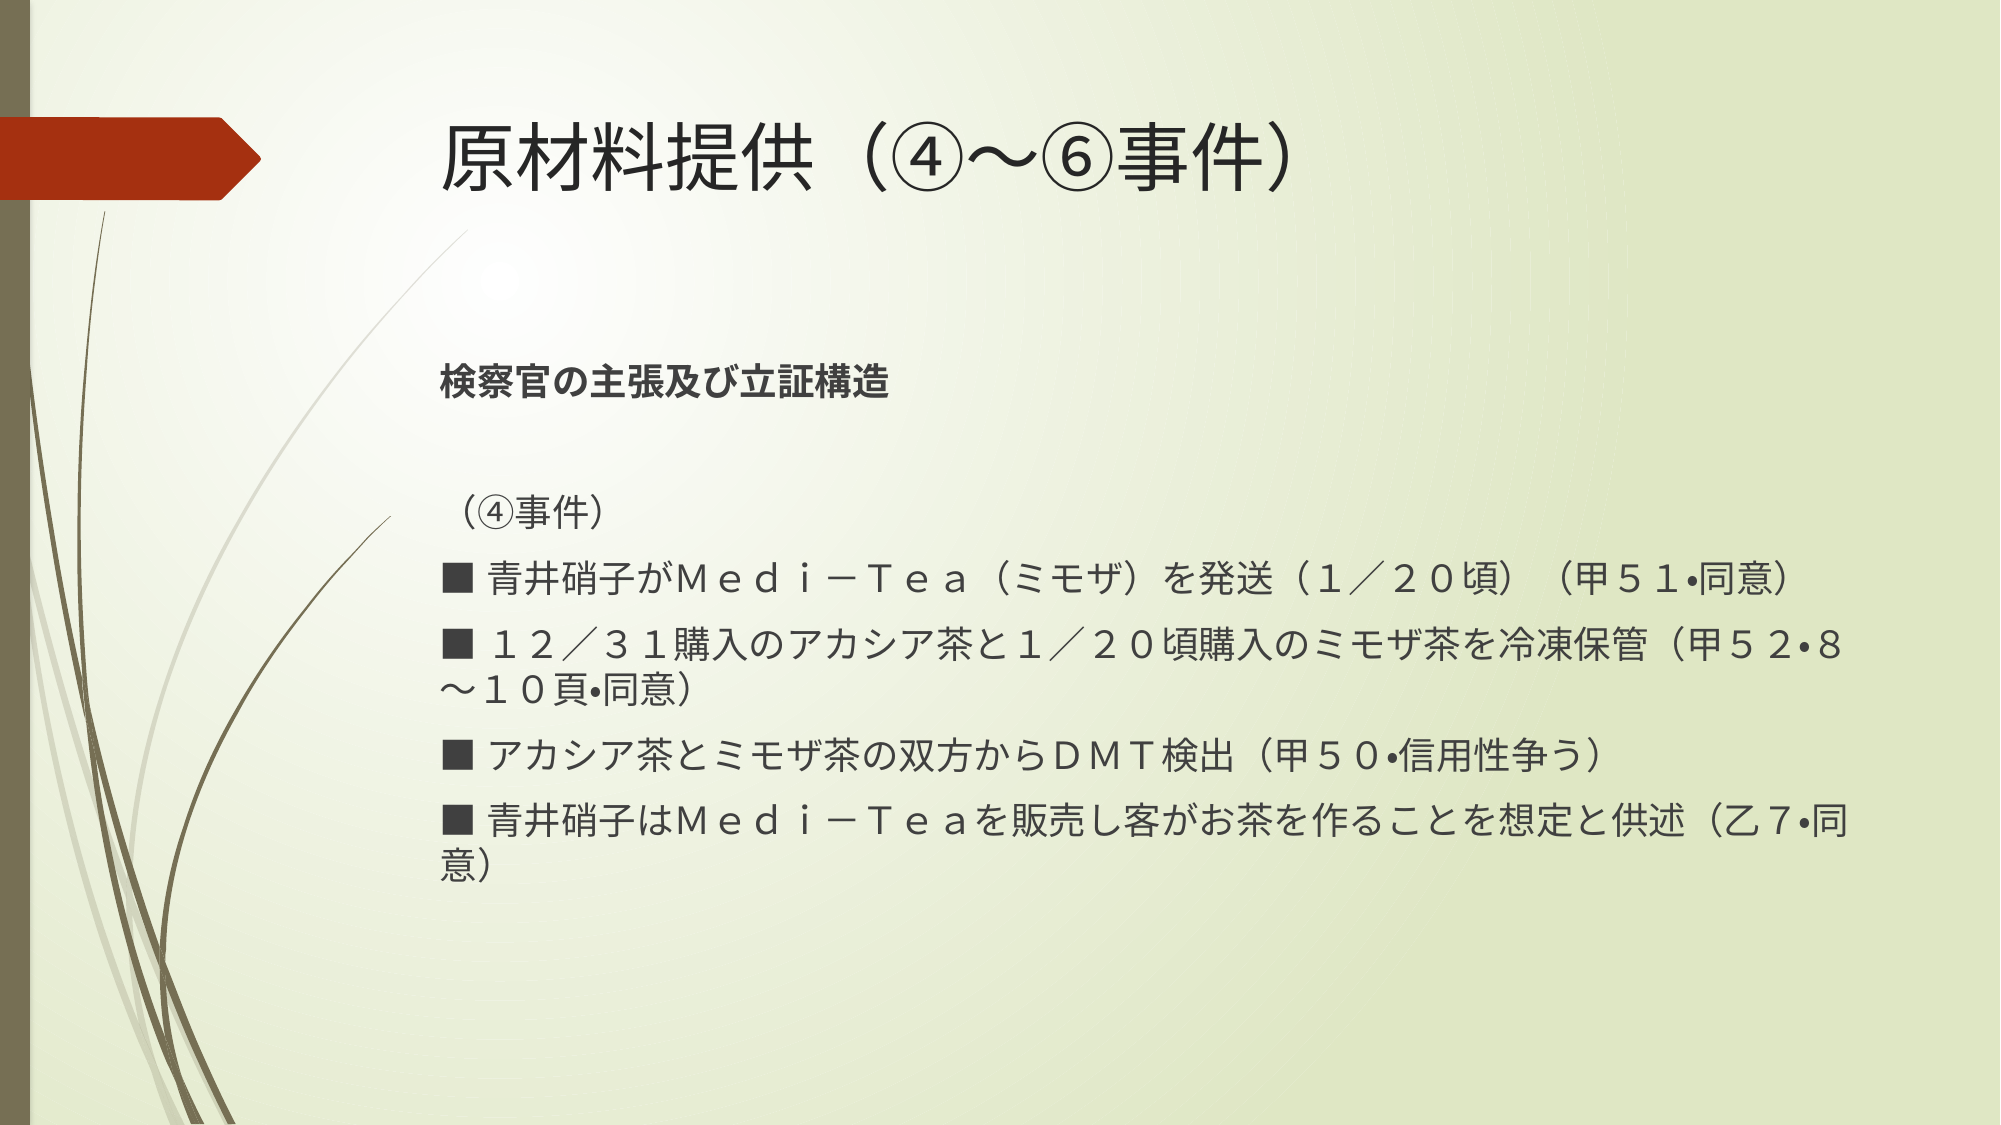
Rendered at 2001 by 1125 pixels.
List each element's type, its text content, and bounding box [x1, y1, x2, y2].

title 原材料提供（④～⑥事件） [425, 102, 1888, 313]
list 検察官の主張及び立証構造 （④事件） ■青井硝子がＭｅｄｉ－Ｔｅａ（ミモザ）を発送（１／２０頃）（甲５１・同意） ■１２／３１購入のアカシア茶と１／２０頃購入のミモザ茶を冷凍保管（甲５２・８～１０頁・同意） ■アカシア茶とミモザ茶の双方からＤＭＴ検出（甲５０・信用性争う） ■青井硝子はＭｅｄｉ－Ｔｅａを販売し客がお茶を作ることを想定と供述（乙７・同意） [424, 350, 1888, 970]
